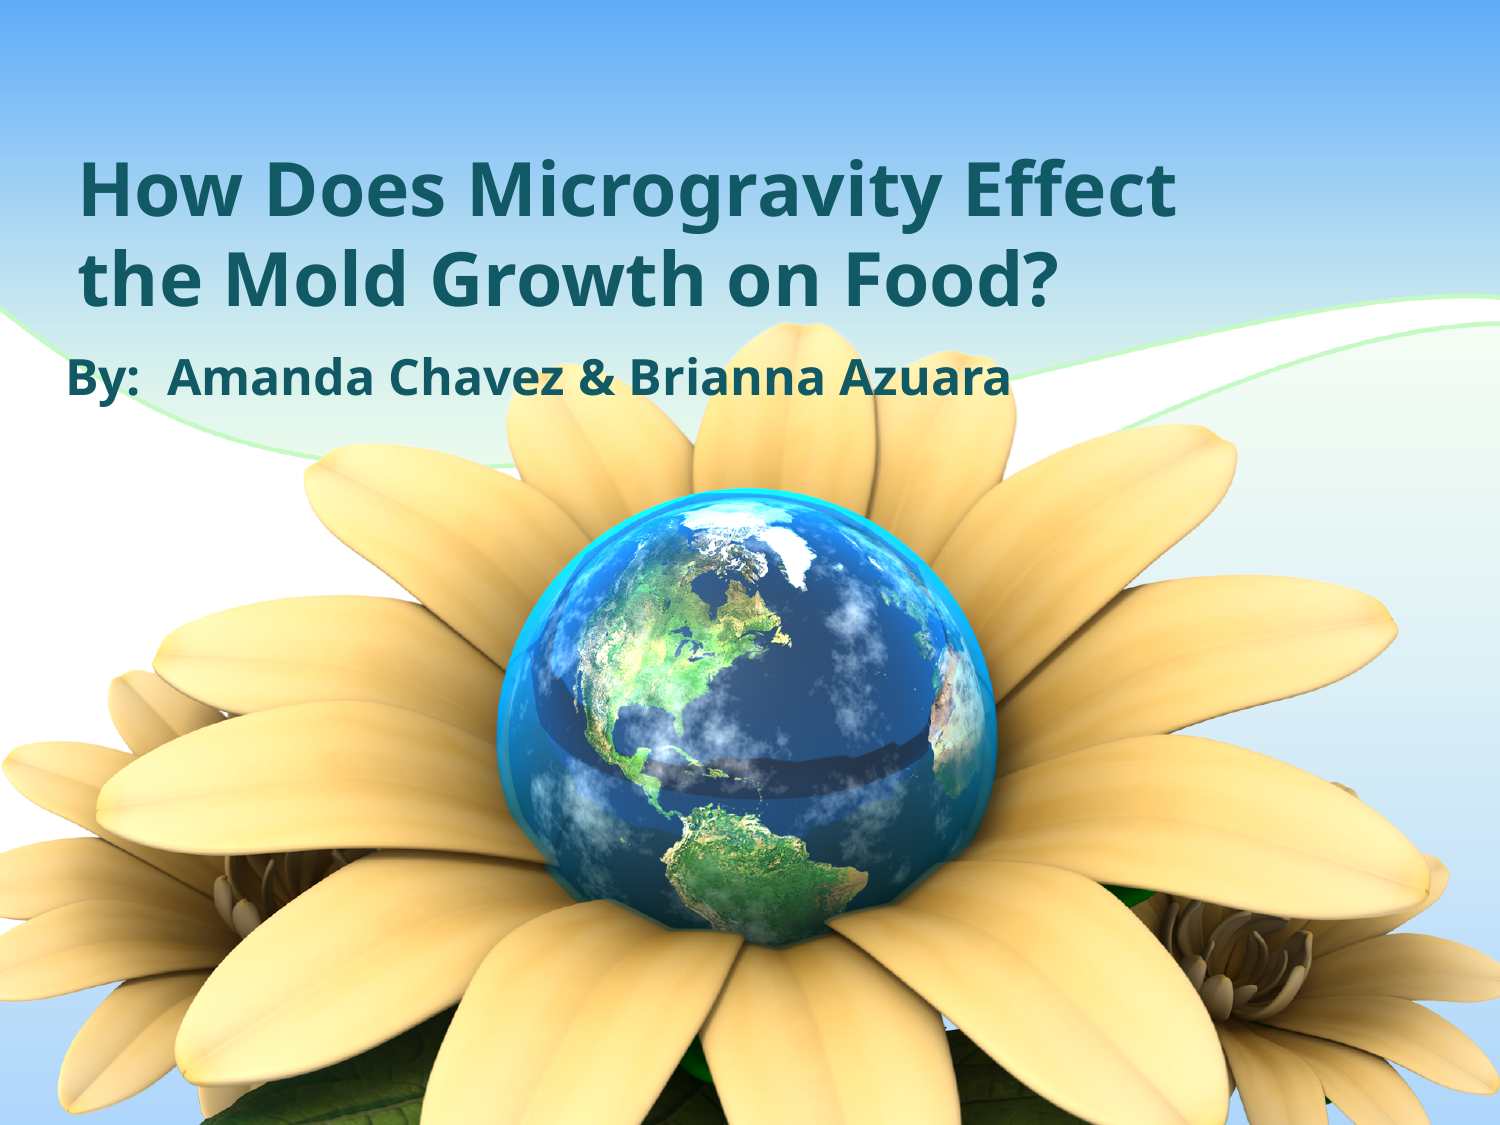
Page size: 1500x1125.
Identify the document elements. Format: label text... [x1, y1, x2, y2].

picture [0, 0, 1500, 1125]
subtitle By: Amanda Chavez & Brianna Azuara [50, 337, 1100, 625]
text_box [799, 50, 1400, 501]
title How Does Microgravity Effect the Mold Growth on Food? [62, 50, 799, 329]
